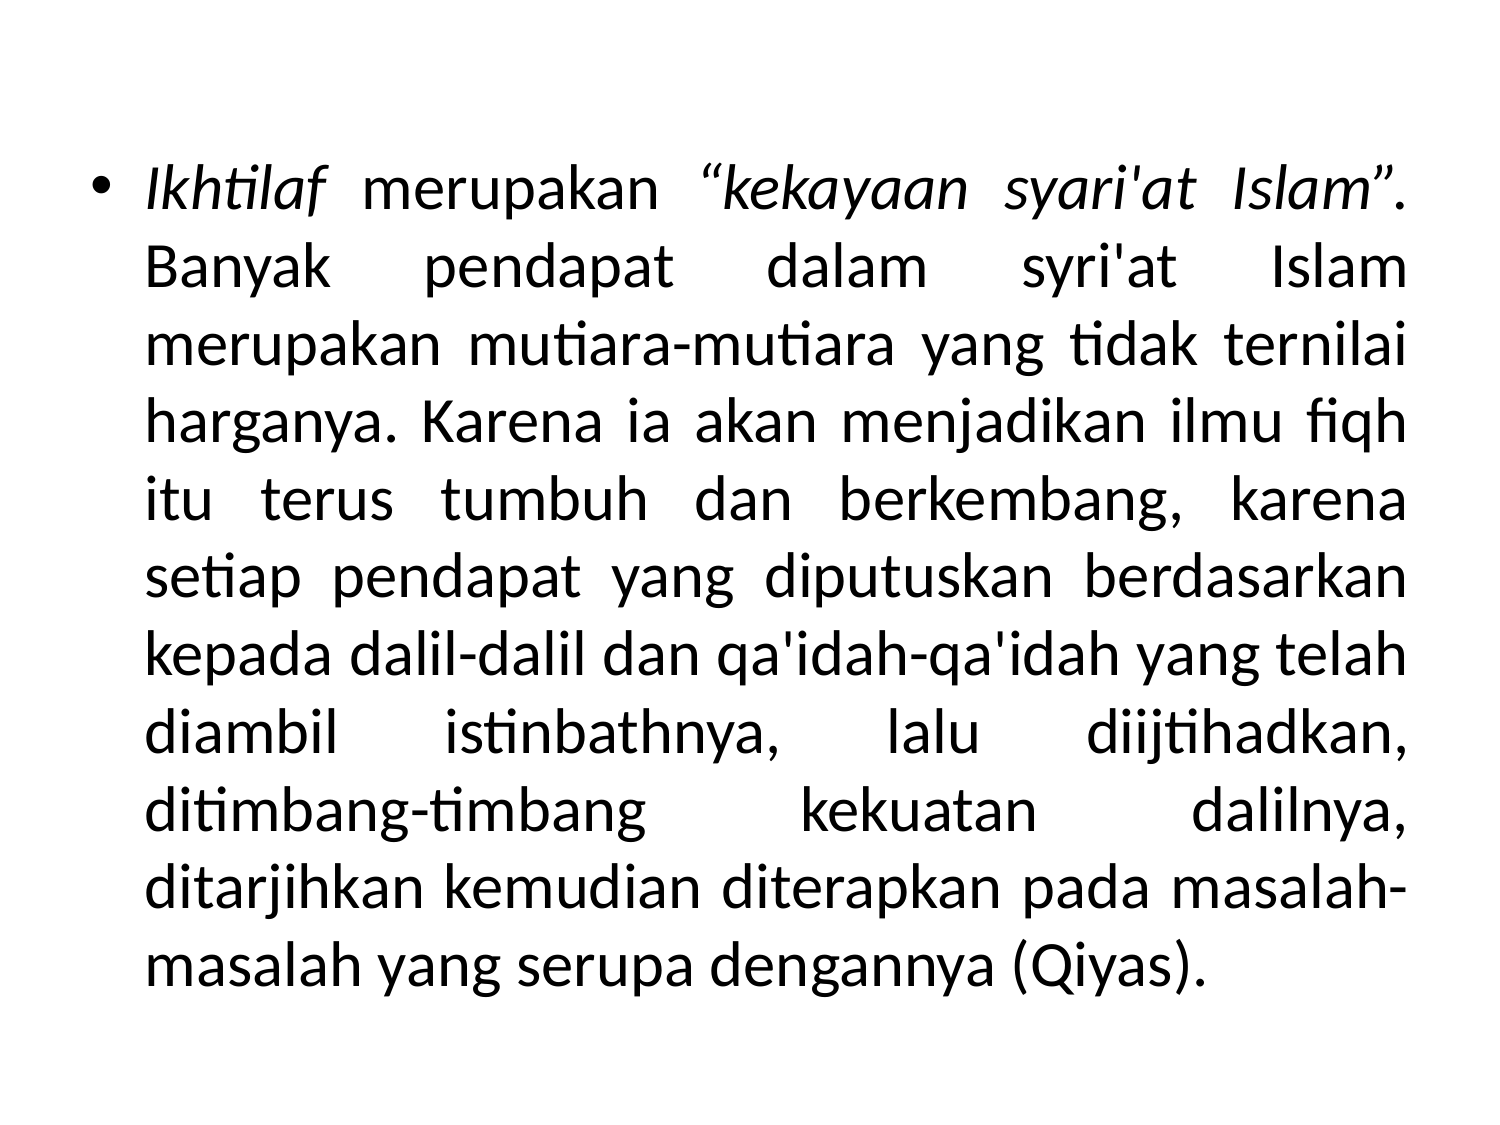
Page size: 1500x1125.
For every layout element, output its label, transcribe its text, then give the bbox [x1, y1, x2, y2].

list Ikhtilaf merupakan “kekayaan syari'at Islam”. Banyak pendapat dalam syri'at Islam merupakan mutiara-mutiara yang tidak ternilai harganya. Karena ia akan menjadikan ilmu fiqh itu terus tumbuh dan berkembang, karena setiap pendapat yang diputuskan berdasarkan kepada dalil-dalil dan qa'idah-qa'idah yang telah diambil istinbathnya, lalu diijtihadkan, ditimbang-timbang kekuatan dalilnya, ditarjihkan kemudian diterapkan pada masalah-masalah yang serupa dengannya (Qiyas). [75, 137, 1425, 1075]
